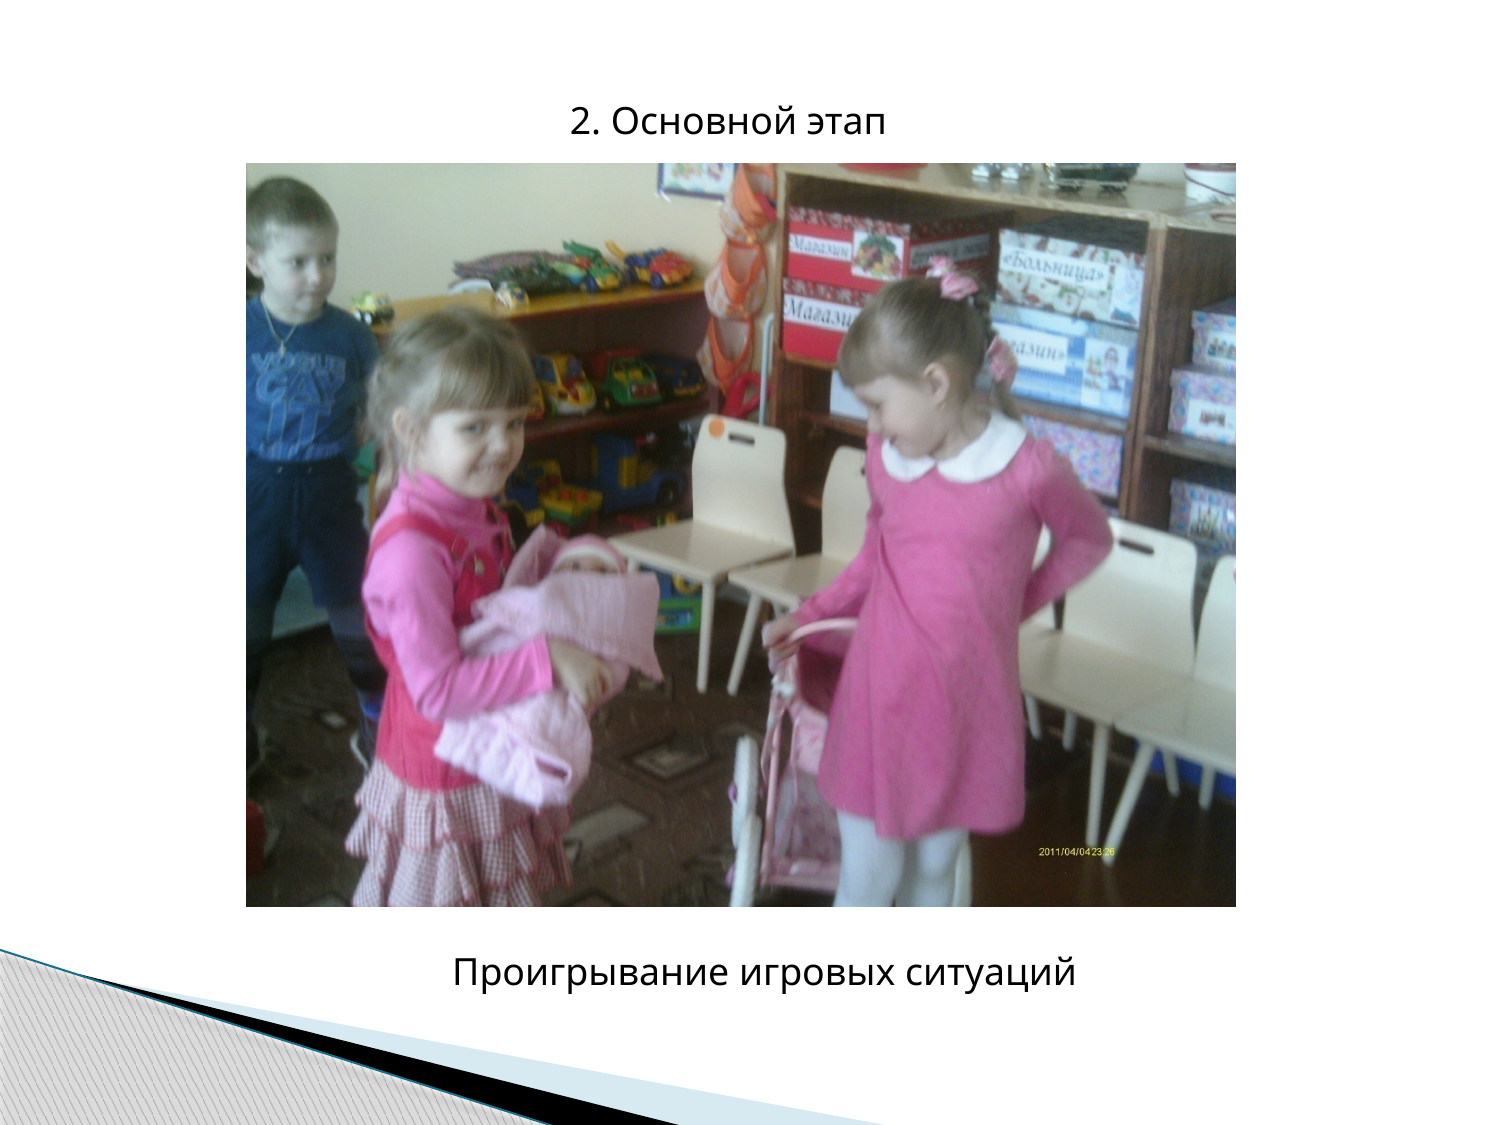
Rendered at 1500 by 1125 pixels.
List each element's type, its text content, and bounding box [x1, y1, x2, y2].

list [245, 163, 1237, 907]
text_box 2. Основной этап [555, 89, 903, 150]
text_box Проигрывание игровых ситуаций [437, 940, 1093, 1001]
